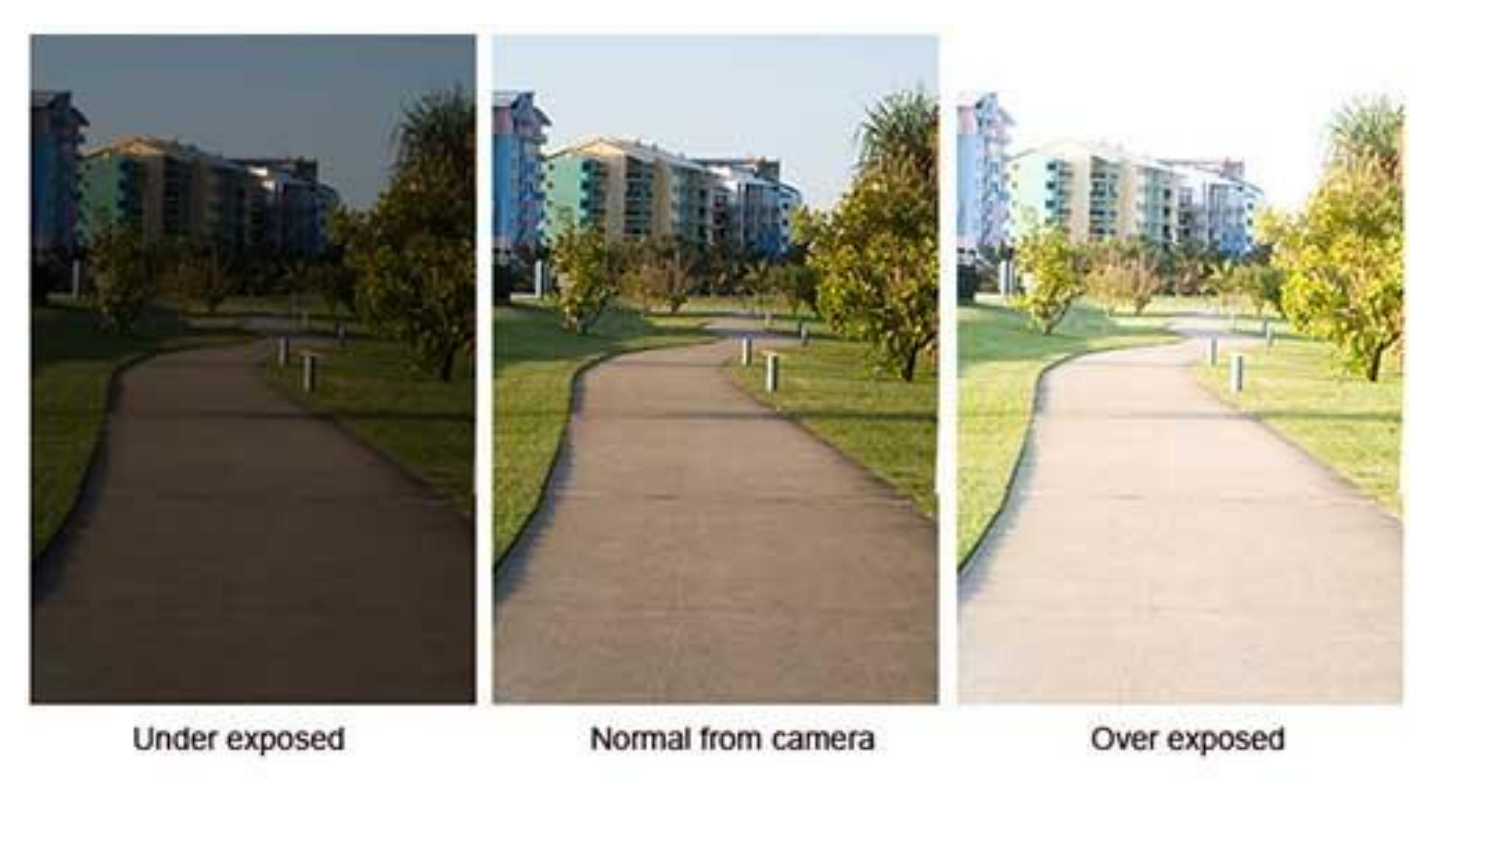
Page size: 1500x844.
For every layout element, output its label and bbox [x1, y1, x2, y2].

picture [24, 24, 1409, 784]
